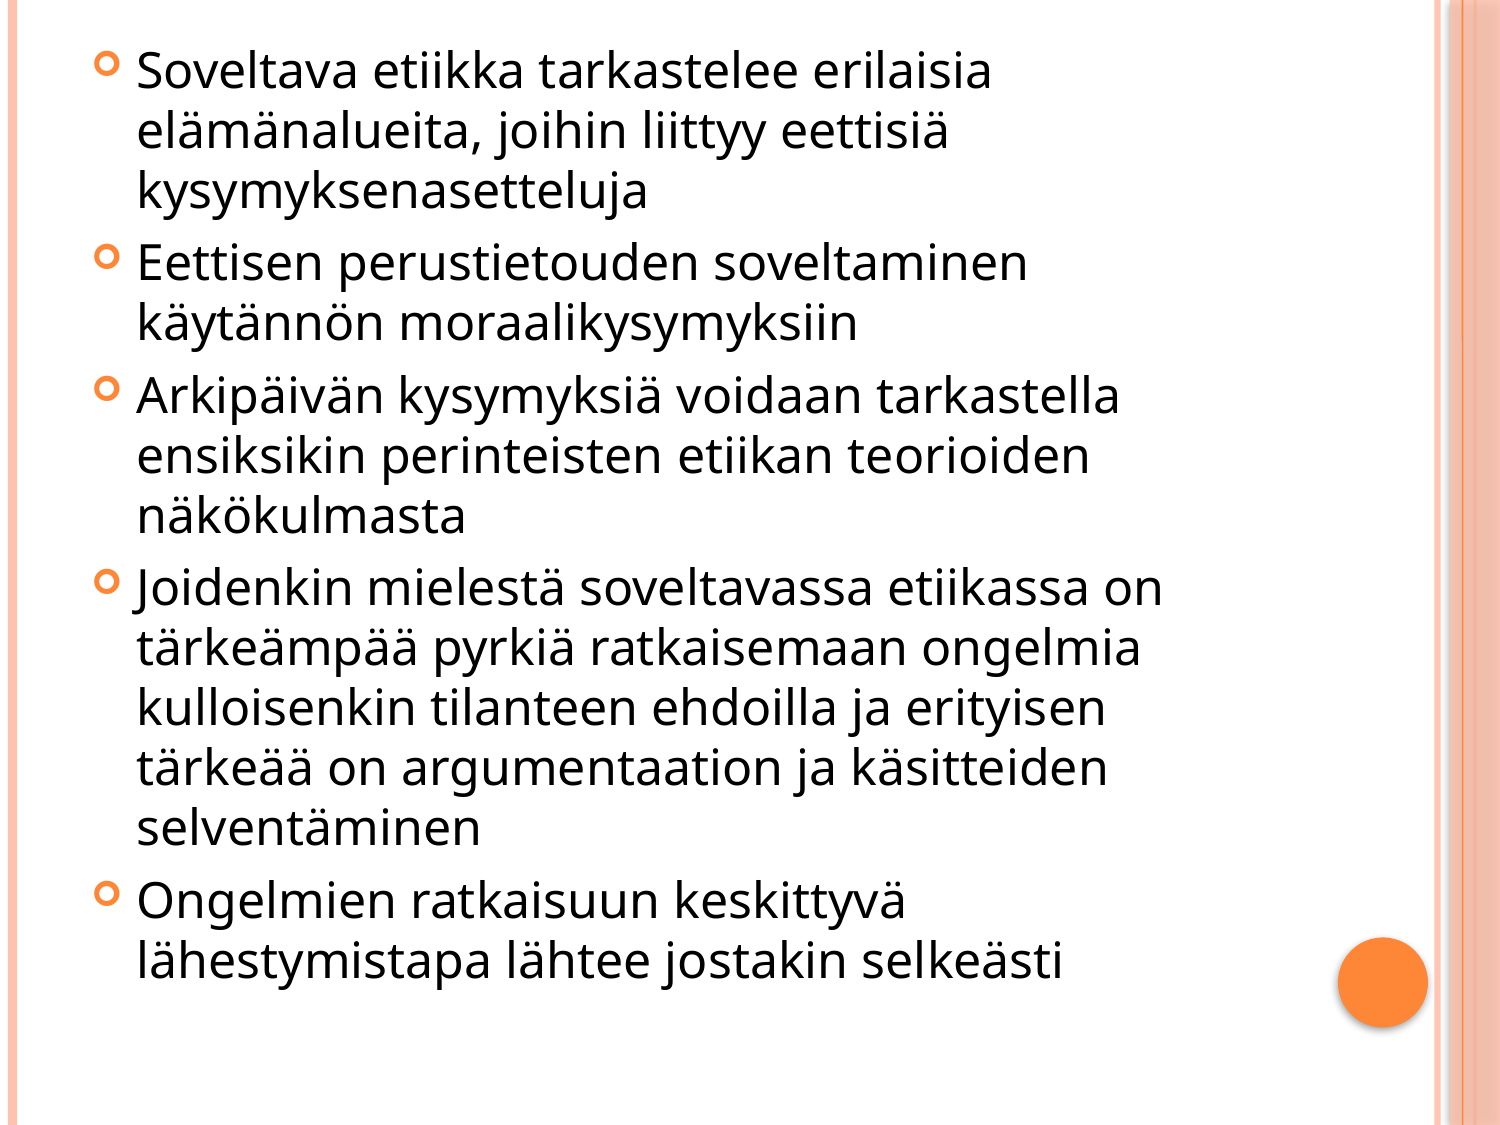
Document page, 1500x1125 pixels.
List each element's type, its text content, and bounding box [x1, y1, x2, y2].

list Soveltava etiikka tarkastelee erilaisia elämänalueita, joihin liittyy eettisiä kysymyksenasetteluja Eettisen perustietouden soveltaminen käytännön moraalikysymyksiin Arkipäivän kysymyksiä voidaan tarkastella ensiksikin perinteisten etiikan teorioiden näkökulmasta Joidenkin mielestä soveltavassa etiikassa on tärkeämpää pyrkiä ratkaisemaan ongelmia kulloisenkin tilanteen ehdoilla ja erityisen tärkeää on argumentaation ja käsitteiden selventäminen Ongelmien ratkaisuun keskittyvä lähestymistapa lähtee jostakin selkeästi [76, 30, 1290, 1035]
